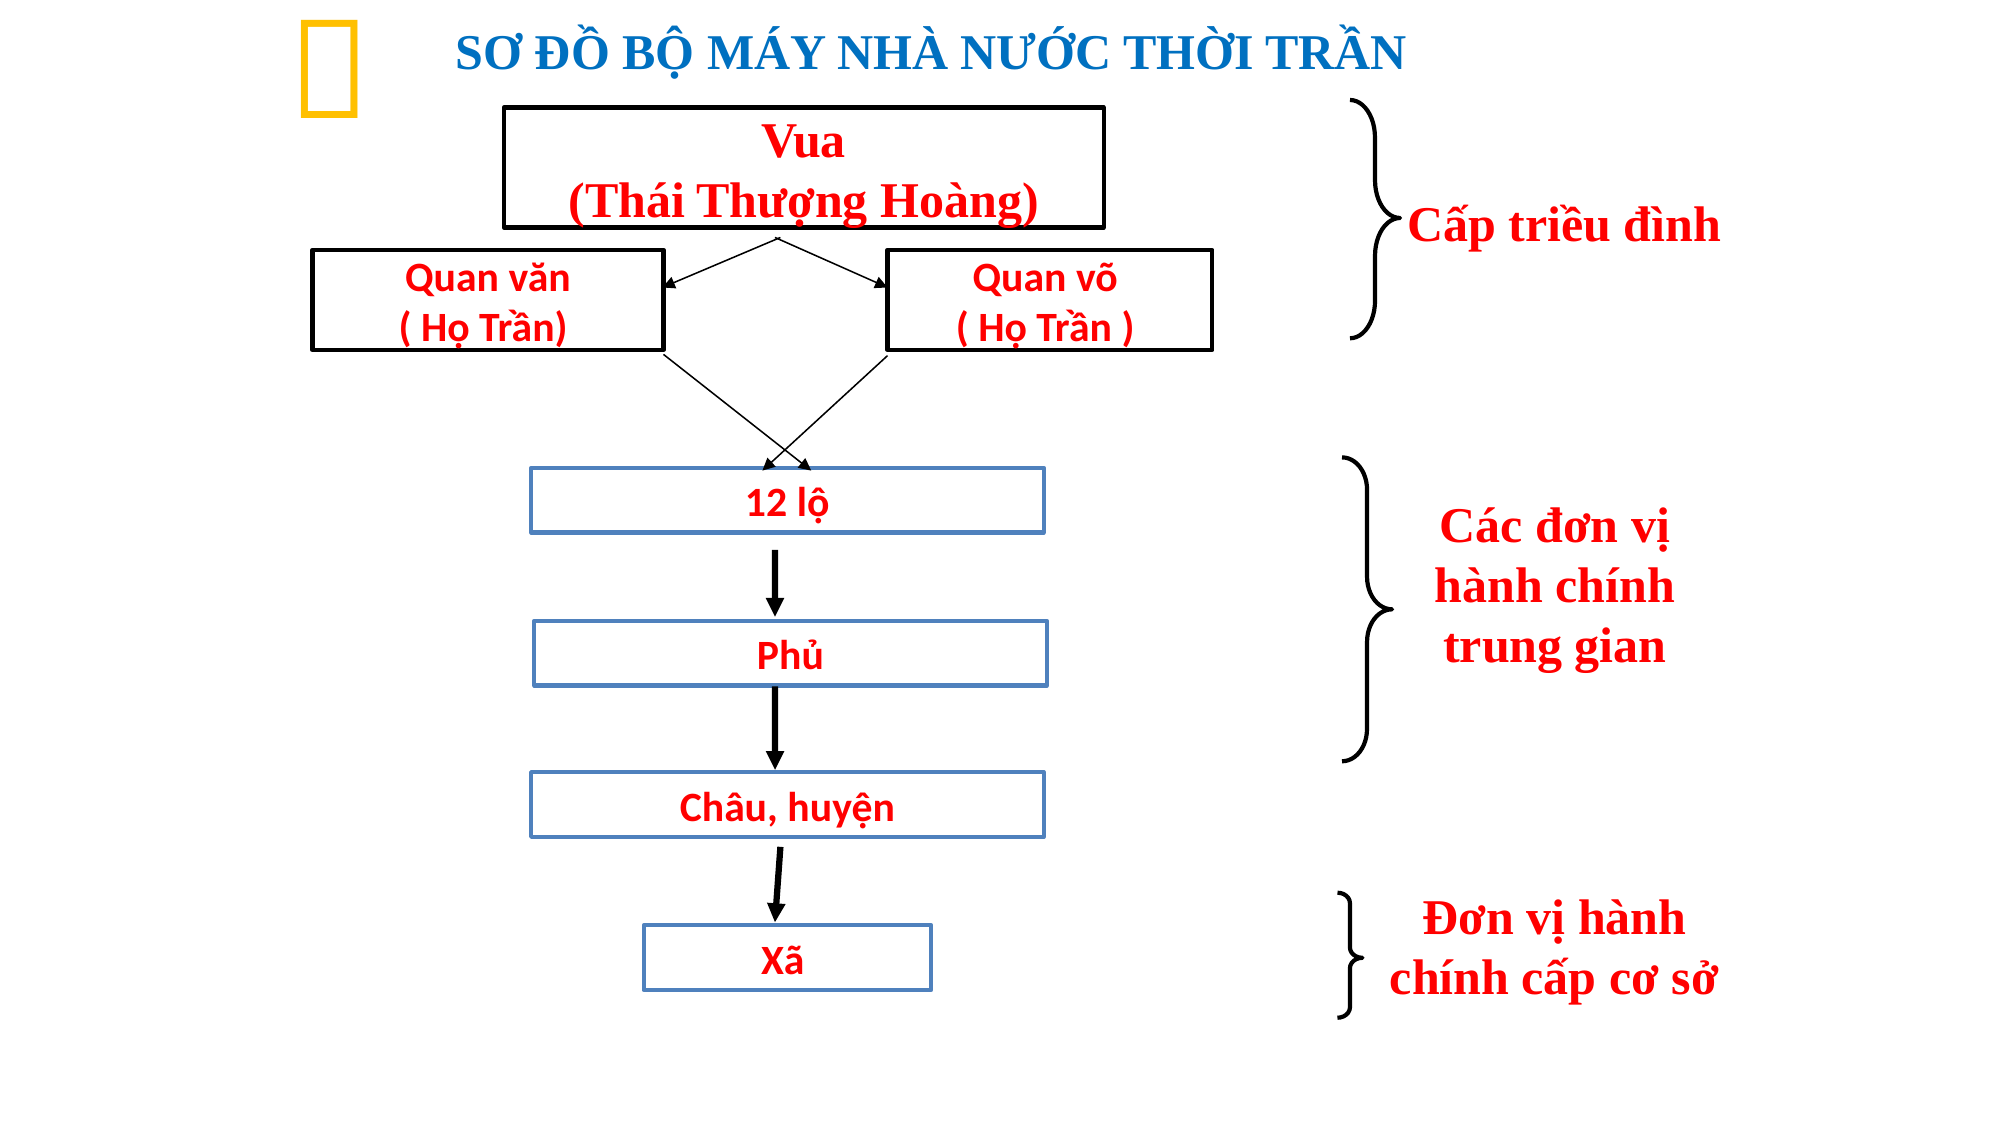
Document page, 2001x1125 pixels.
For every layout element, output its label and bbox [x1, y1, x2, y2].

text_box [249, 0, 1747, 1125]
